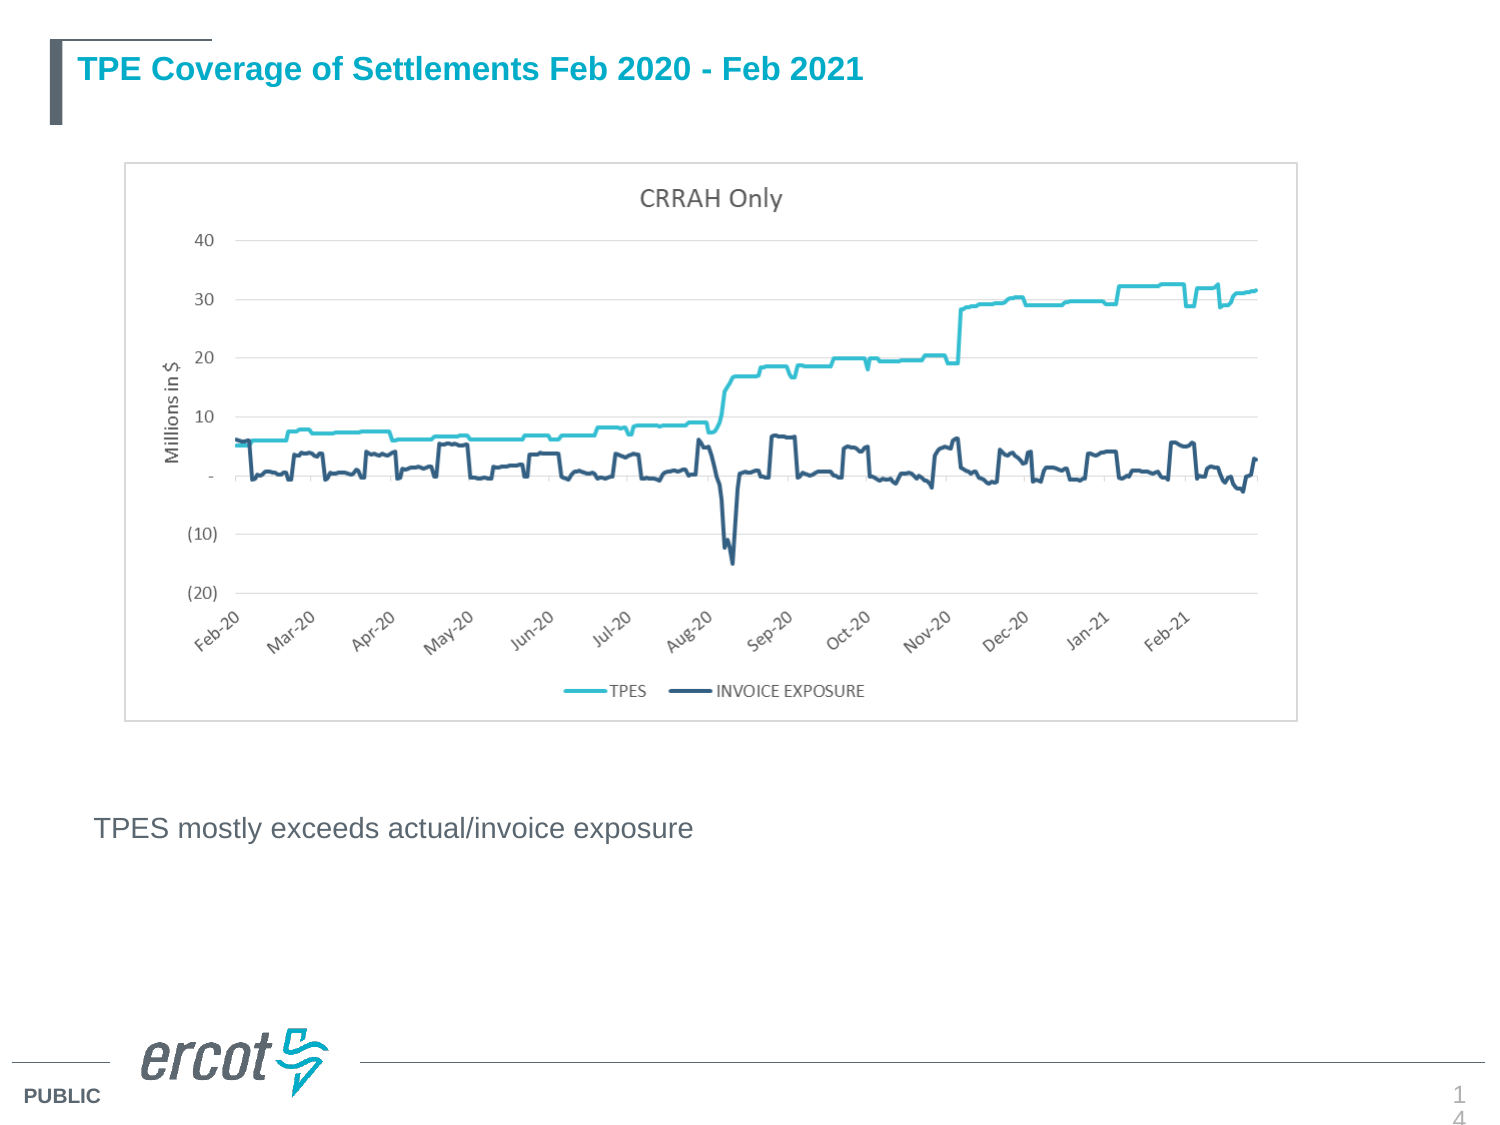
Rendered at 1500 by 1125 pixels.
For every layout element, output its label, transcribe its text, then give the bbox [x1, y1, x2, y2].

picture [137, 1024, 332, 1100]
slide_number 14 [1437, 1076, 1475, 1112]
title TPE Coverage of Settlements Feb 2020 - Feb 2021 [62, 39, 1450, 228]
text_box TPES mostly exceeds actual/invoice exposure [78, 801, 710, 852]
picture [123, 162, 1298, 722]
